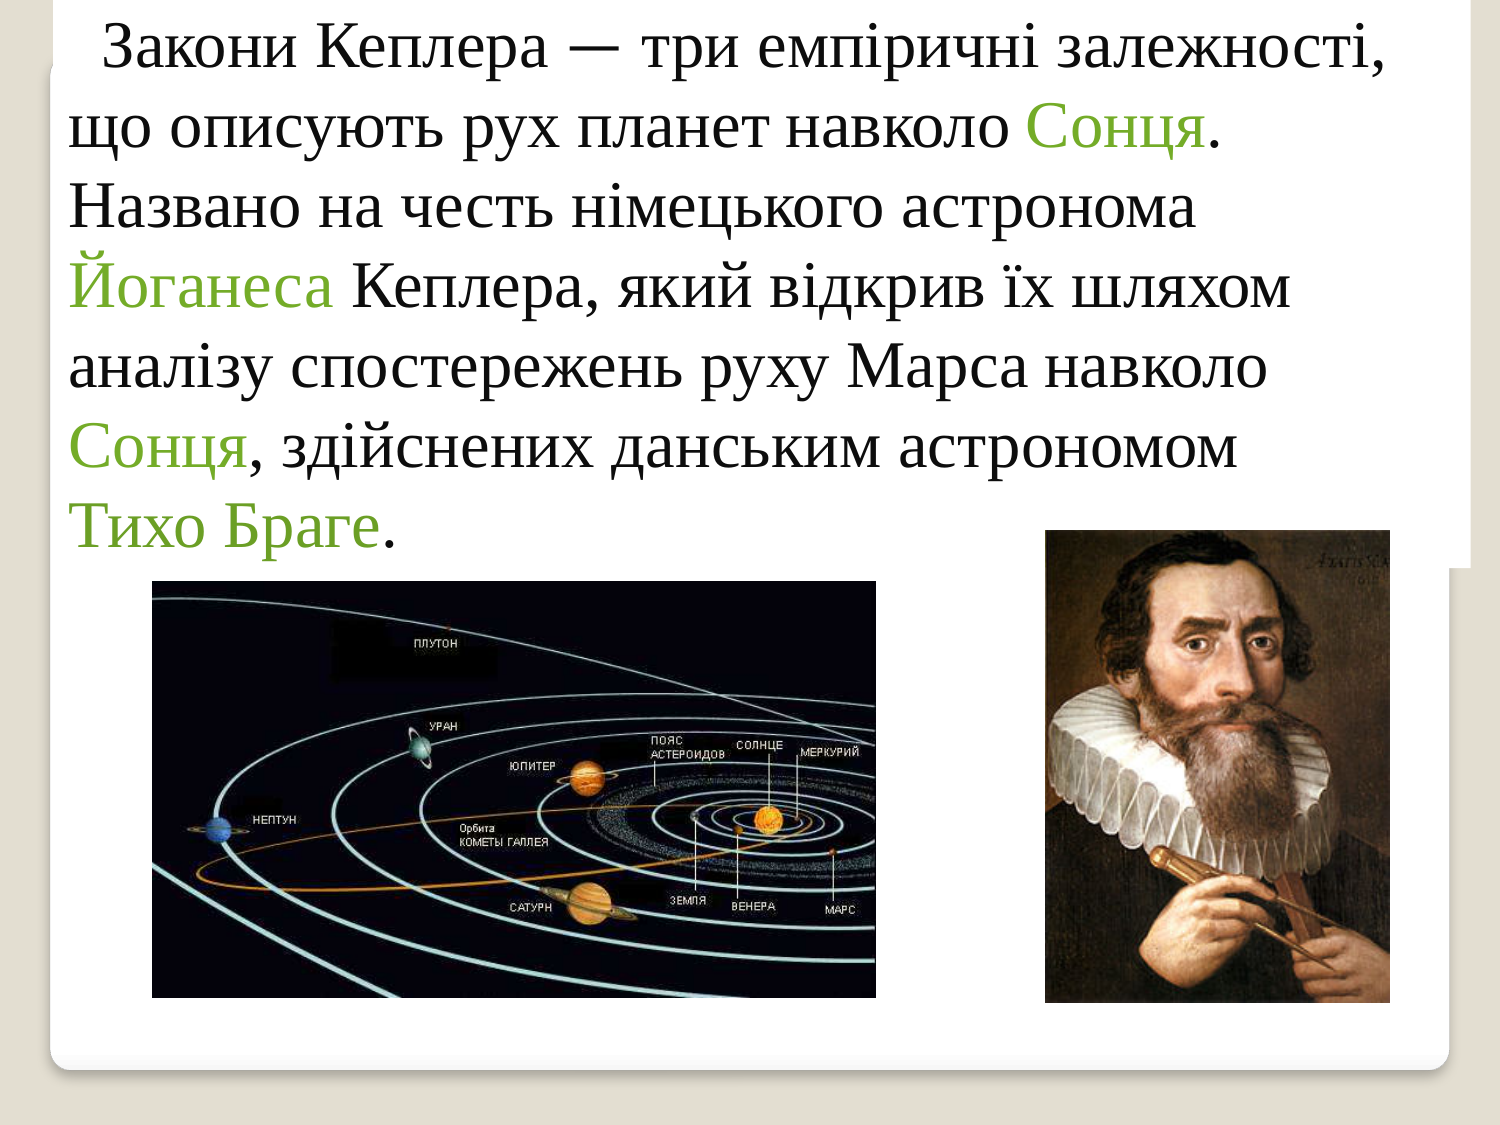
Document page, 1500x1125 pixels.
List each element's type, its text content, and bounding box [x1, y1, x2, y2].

text_box Закони Кеплера — три емпіричні залежності, що описують рух планет навколо Сонця. Названо на честь німецького астронома Йоганеса Кеплера, який відкрив їх шляхом аналізу спостережень руху Марса навколо Сонця, здійснених данським астрономом Тихо Браге. [53, 0, 1471, 569]
picture [1045, 530, 1390, 1003]
picture [152, 581, 876, 999]
